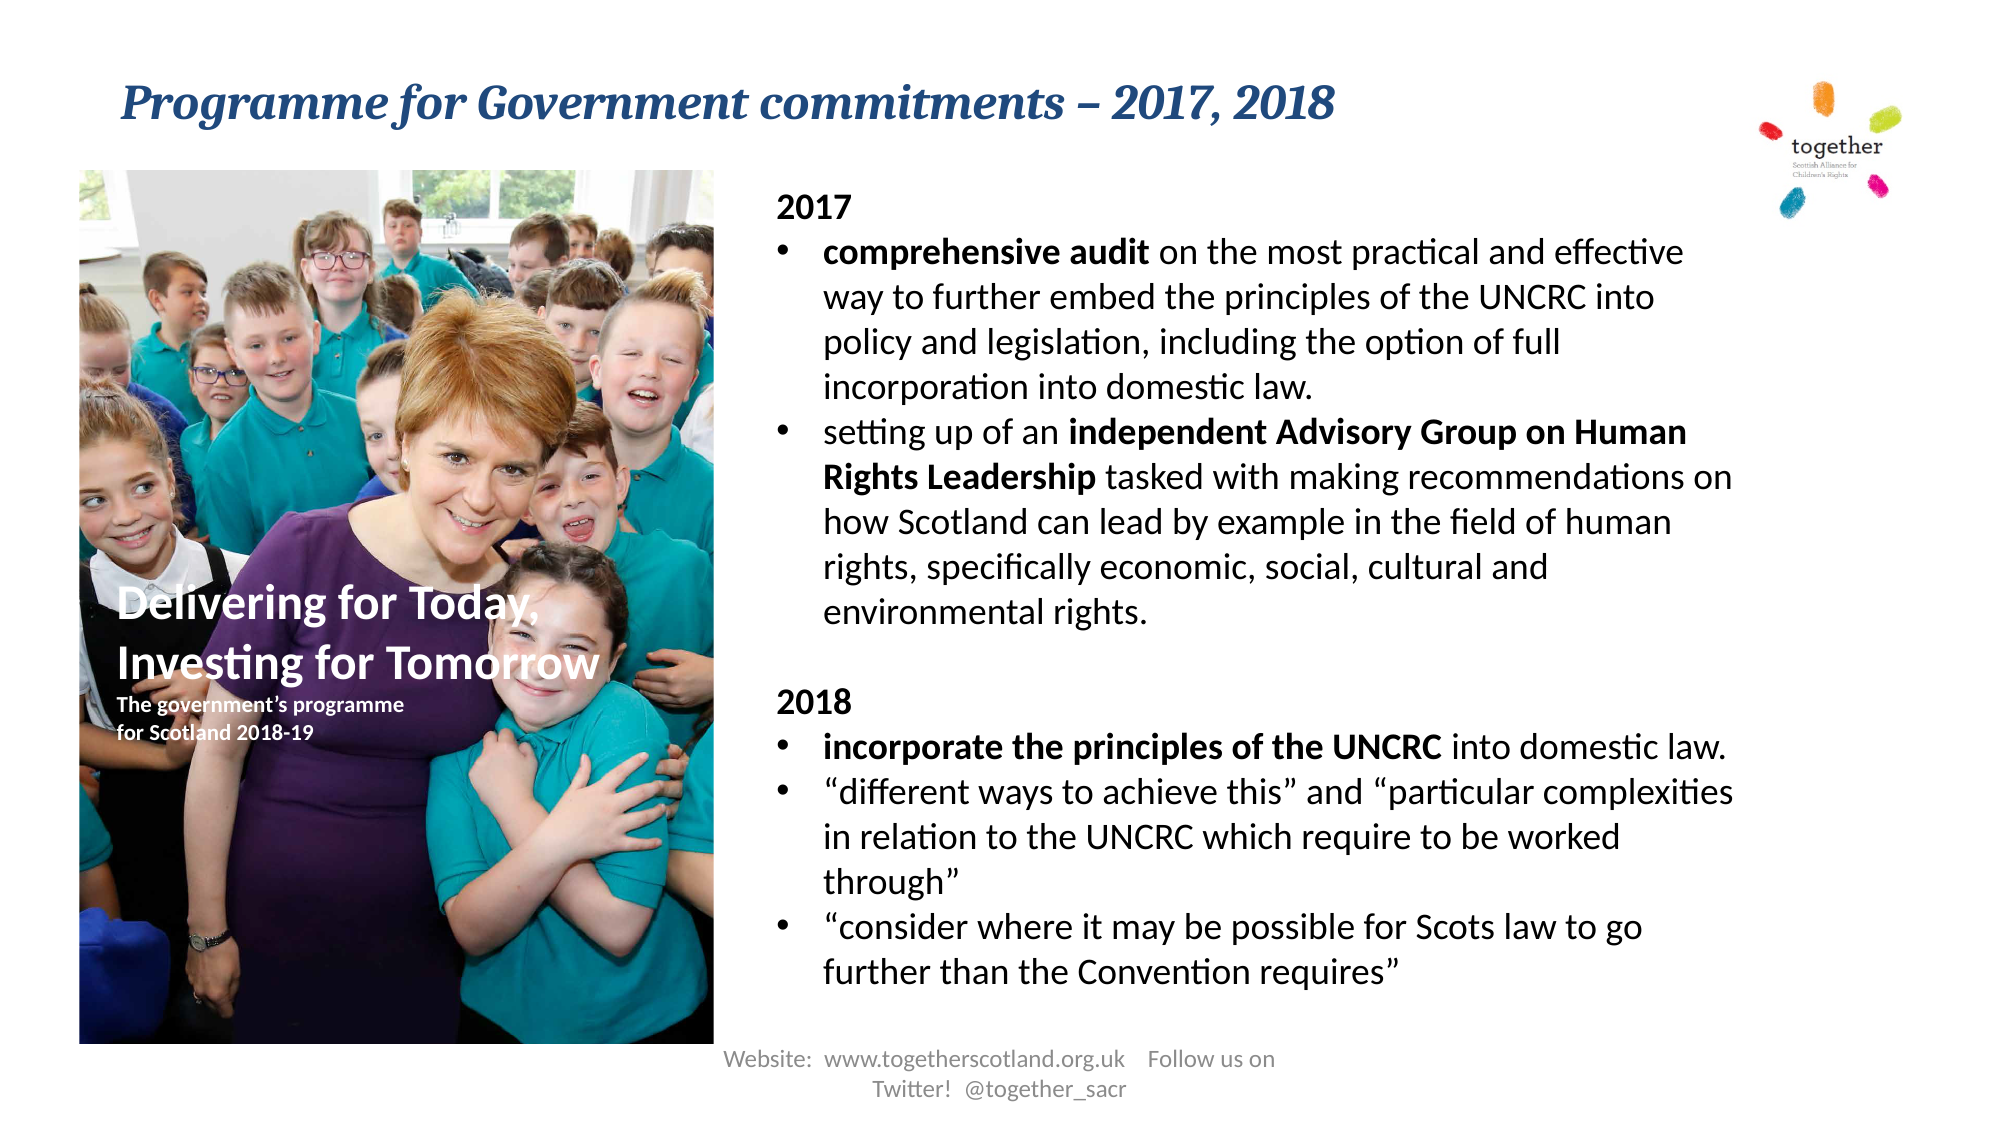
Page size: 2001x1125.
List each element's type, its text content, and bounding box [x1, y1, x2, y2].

text_box 2017 comprehensive audit on the most practical and effective way to further embed the principles of the UNCRC into policy and legislation, including the option of full incorporation into domestic law. setting up of an independent Advisory Group on Human Rights Leadership tasked with making recommendations on how Scotland can lead by example in the field of human rights, specifically economic, social, cultural and environmental rights. 2018 incorporate the principles of the UNCRC into domestic law. “different ways to achieve this” and “particular complexities in relation to the UNCRC which require to be worked through” “consider where it may be possible for Scots law to go further than the Convention requires” [761, 174, 1762, 1000]
text_box Programme for Government commitments – 2017, 2018 [106, 62, 1418, 137]
picture [78, 170, 715, 1044]
footer Website: www.togetherscotland.org.uk Follow us on Twitter! @together_sacr [683, 1042, 1317, 1103]
picture [1738, 61, 1921, 235]
